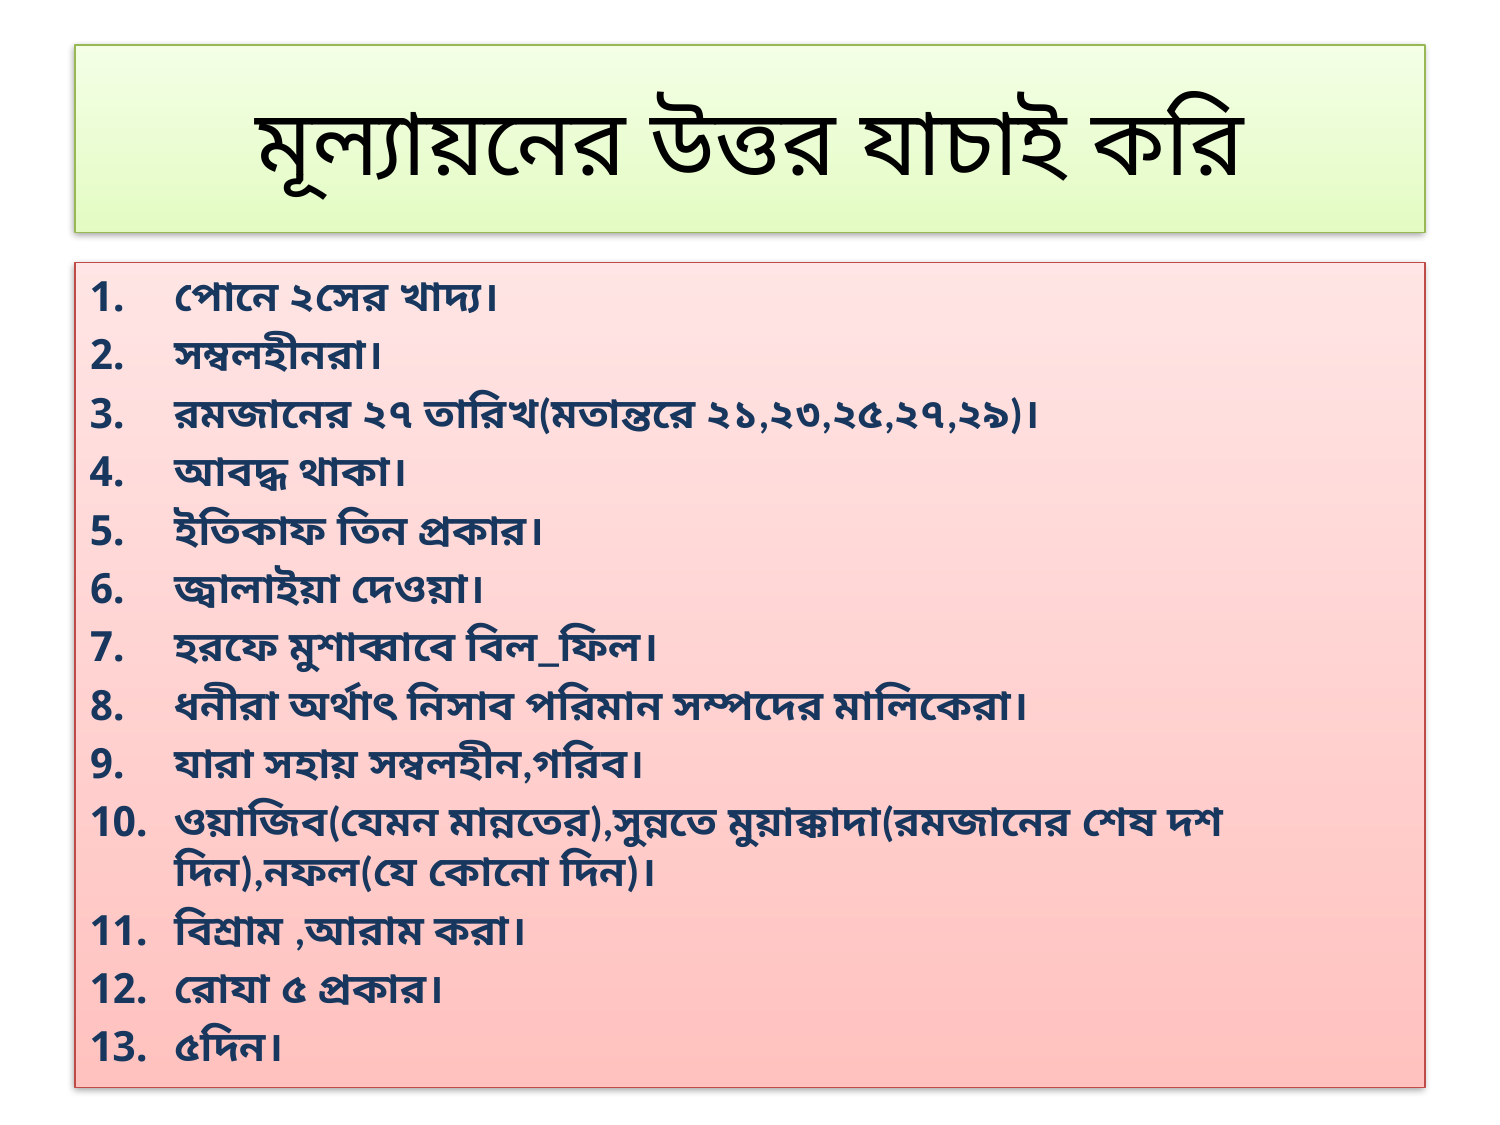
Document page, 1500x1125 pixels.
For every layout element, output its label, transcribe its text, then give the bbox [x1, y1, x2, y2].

list পোনে ২সের খাদ্য। সম্বলহীনরা। রমজানের ২৭ তারিখ(মতান্তরে ২১,২৩,২৫,২৭,২৯)। আবদ্ধ থাকা। ইতিকাফ তিন প্রকার। জ্বালাইয়া দেওয়া। হরফে মুশাব্বাবে বিল_ফিল। ধনীরা অর্থাৎ নিসাব পরিমান সম্পদের মালিকেরা। যারা সহায় সম্বলহীন,গরিব। ওয়াজিব(যেমন মান্নতের),সুন্নতে মুয়াক্কাদা(রমজানের শেষ দশ দিন),নফল(যে কোনো দিন)। বিশ্রাম ,আরাম করা। রোযা ৫ প্রকার। ৫দিন। [74, 262, 1426, 1088]
title মূল্যায়নের উত্তর যাচাই করি [74, 44, 1426, 233]
